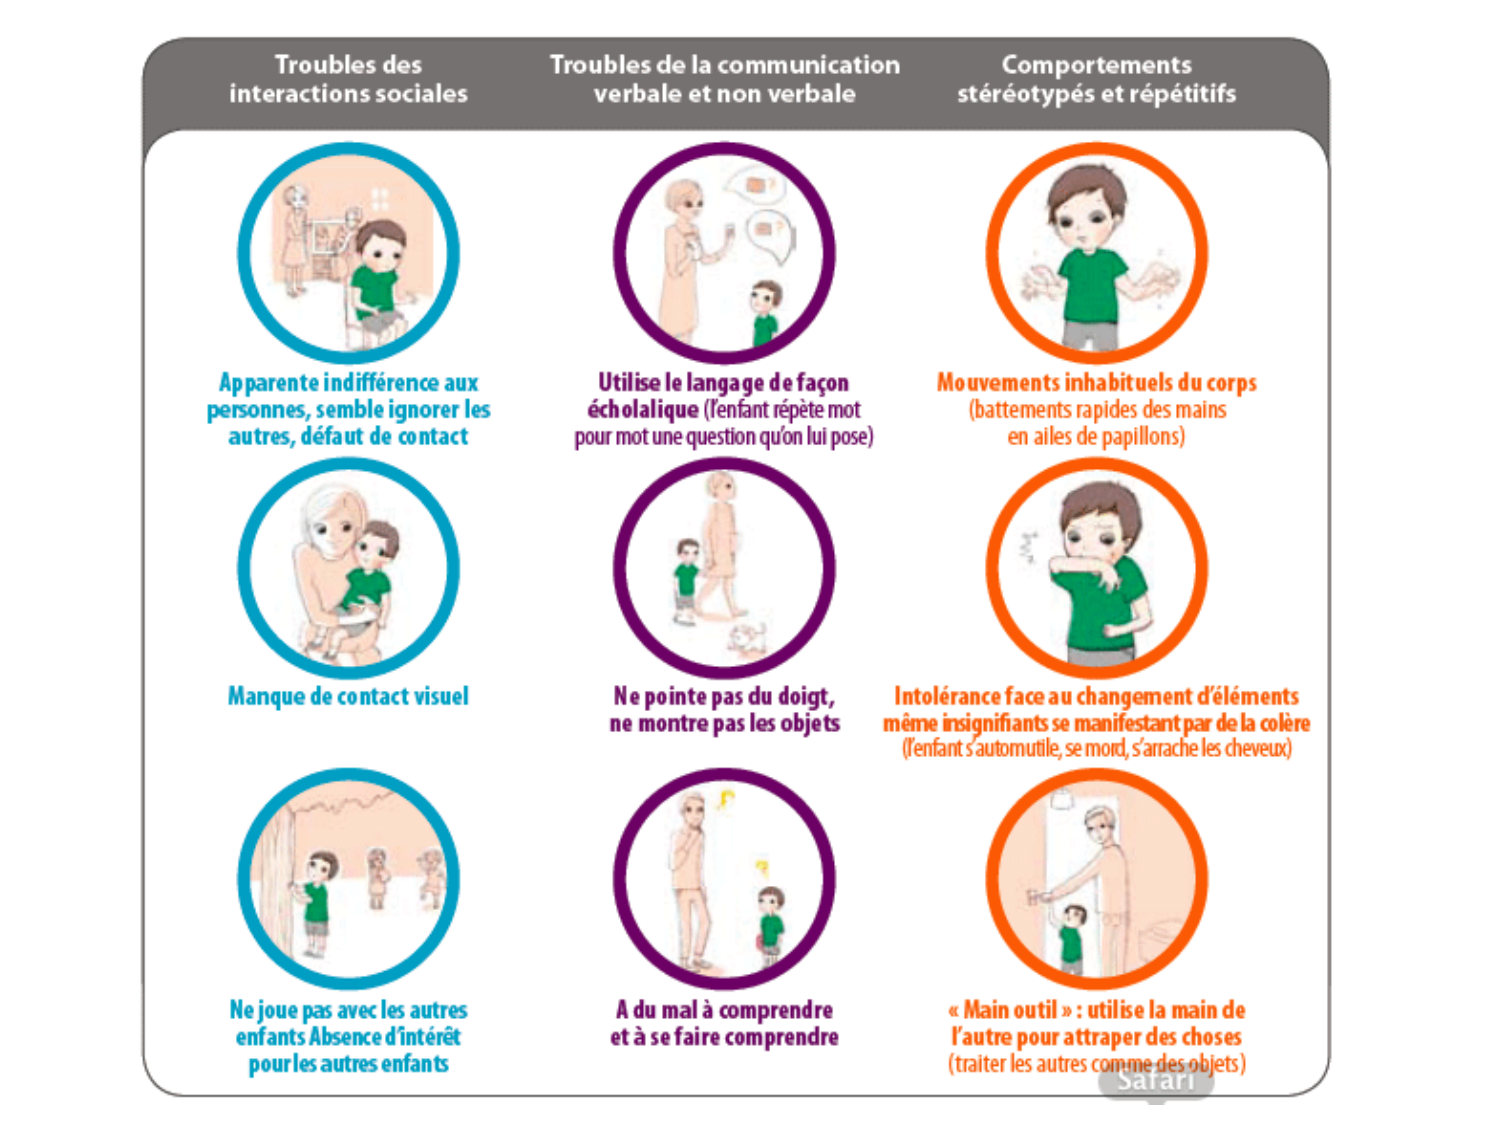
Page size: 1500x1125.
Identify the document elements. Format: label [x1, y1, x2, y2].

list [128, 30, 1348, 1105]
